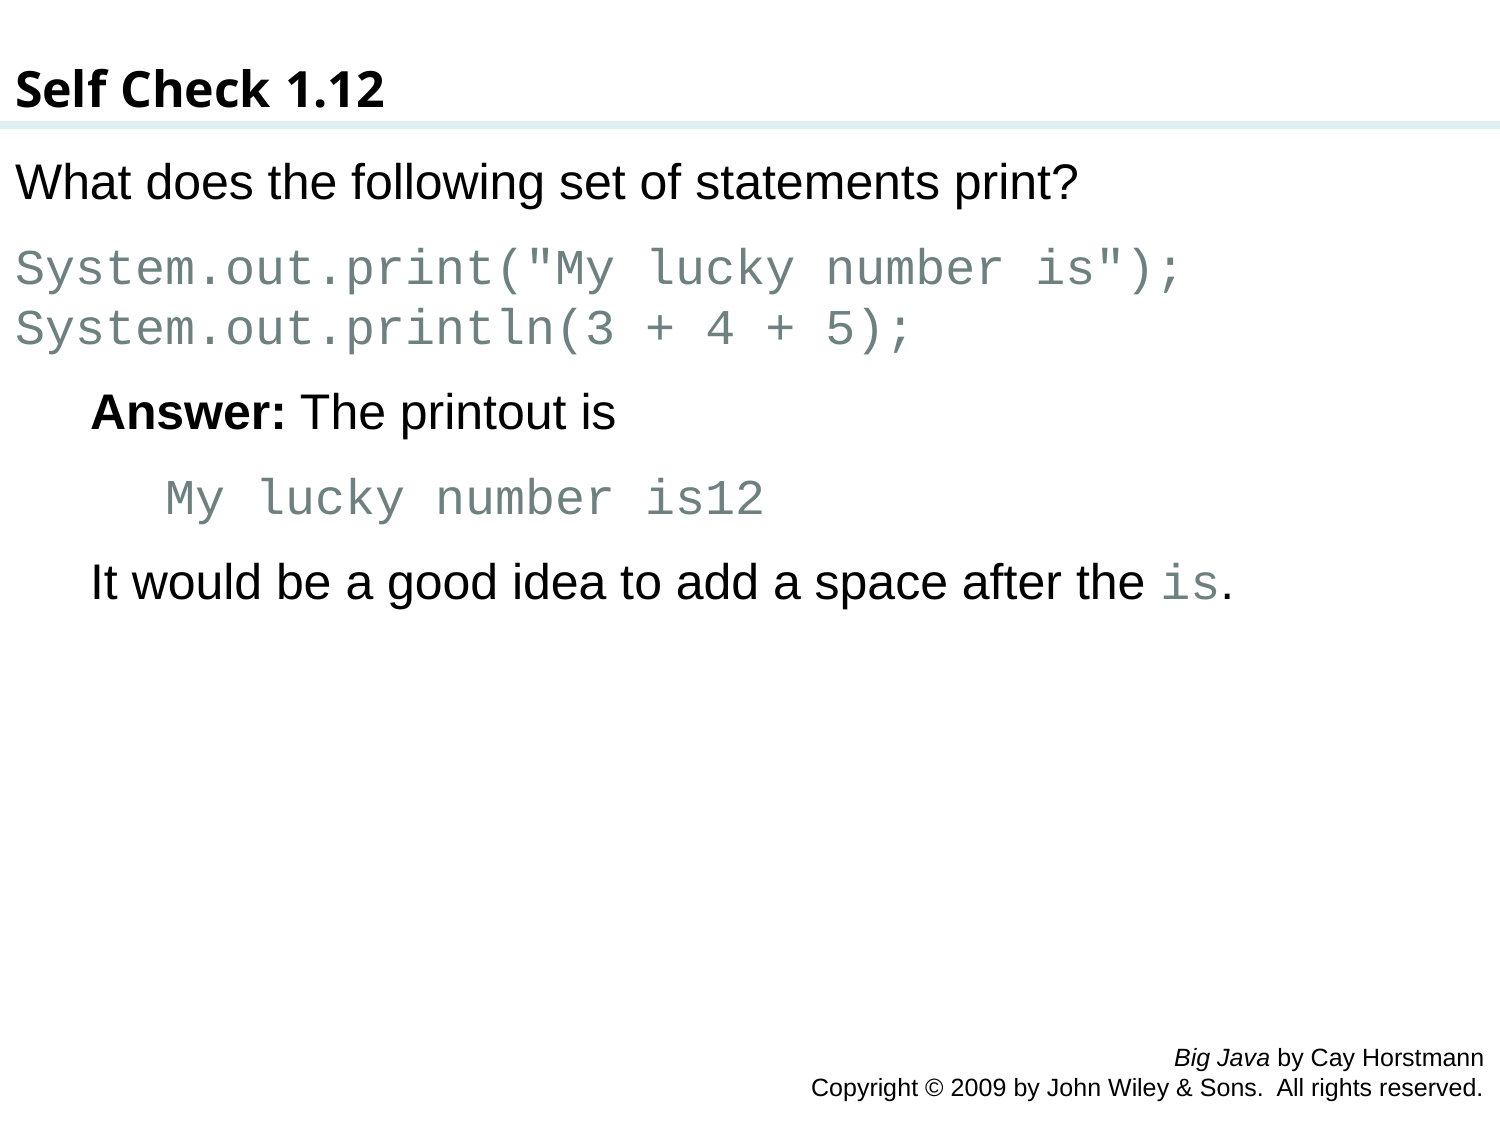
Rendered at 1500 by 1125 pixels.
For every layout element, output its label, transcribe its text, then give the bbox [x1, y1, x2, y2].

text_box What does the following set of statements print? System.out.print("My lucky number is"); System.out.println(3 + 4 + 5); Answer: The printout is My lucky number is12 It would be a good idea to add a space after the is. [0, 132, 1500, 627]
text_box Big Java by Cay Horstmann Copyright © 2009 by John Wiley & Sons. All rights reserved. [787, 1034, 1500, 1113]
text_box Self Check 1.12 [0, 49, 1150, 124]
